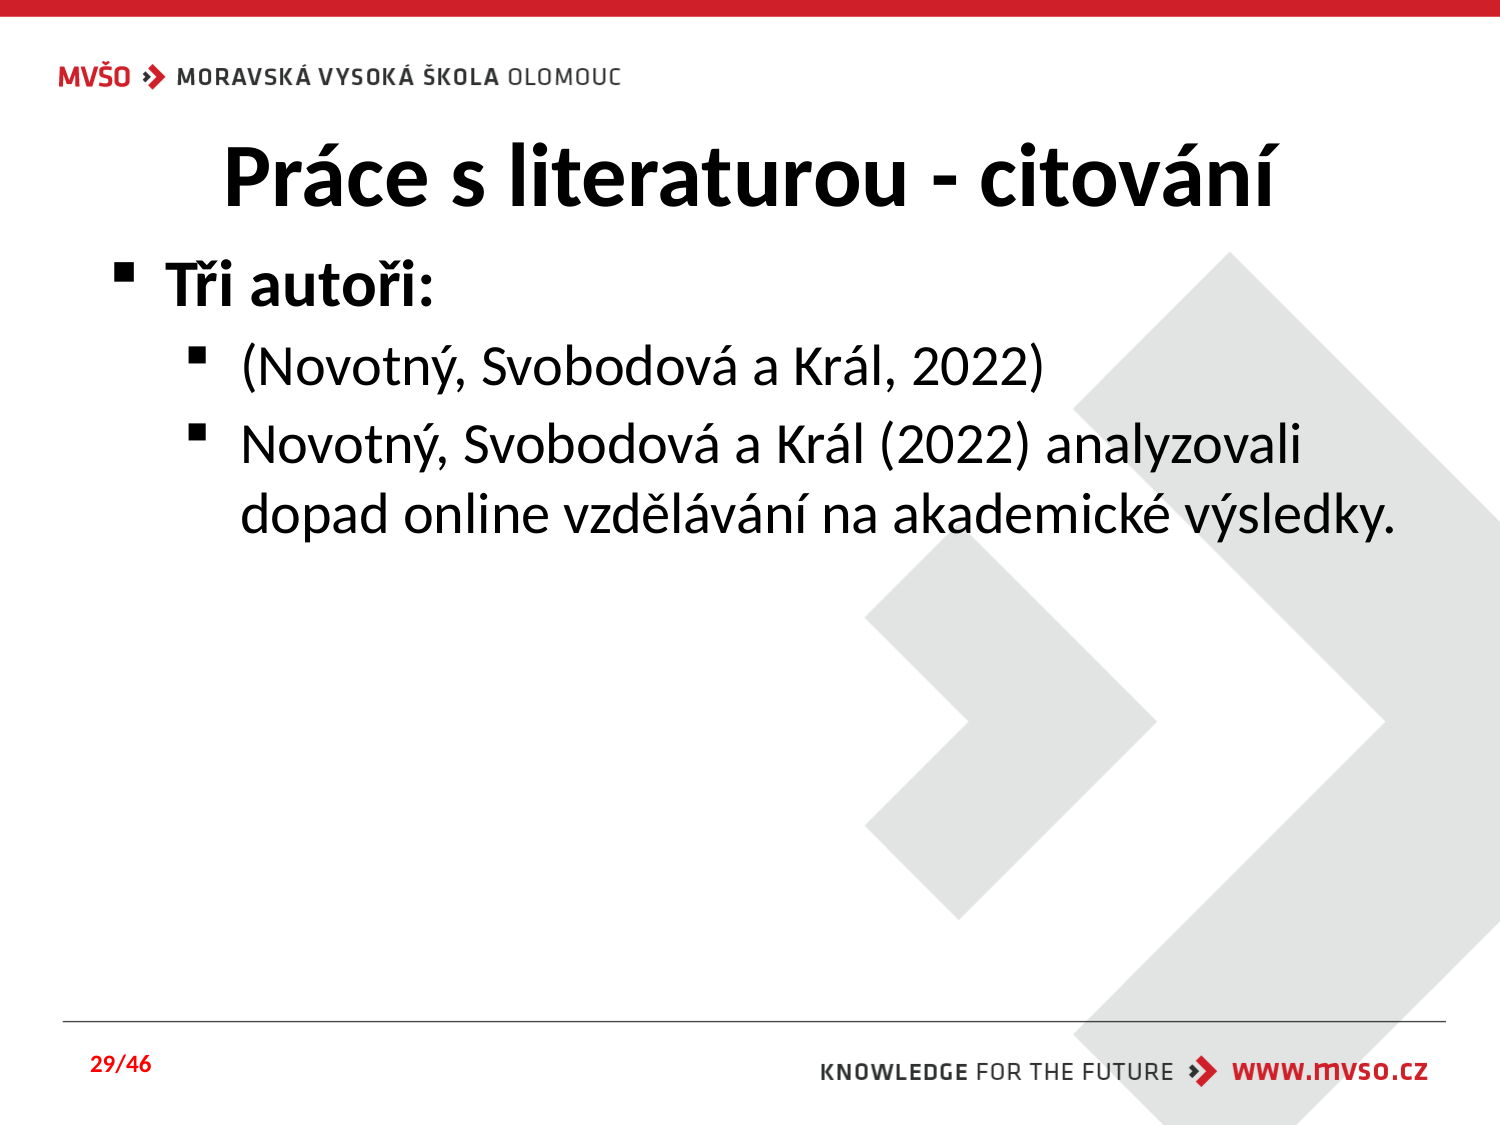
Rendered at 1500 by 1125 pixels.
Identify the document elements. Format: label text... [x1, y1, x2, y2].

title Práce s literaturou - citování [75, 108, 1425, 232]
picture [0, 0, 1500, 1125]
list Tři autoři: (Novotný, Svobodová a Král, 2022) Novotný, Svobodová a Král (2022) analyzovali dopad online vzdělávání na akademické výsledky. [75, 232, 1425, 1017]
text_box 29/46 [74, 1040, 213, 1085]
